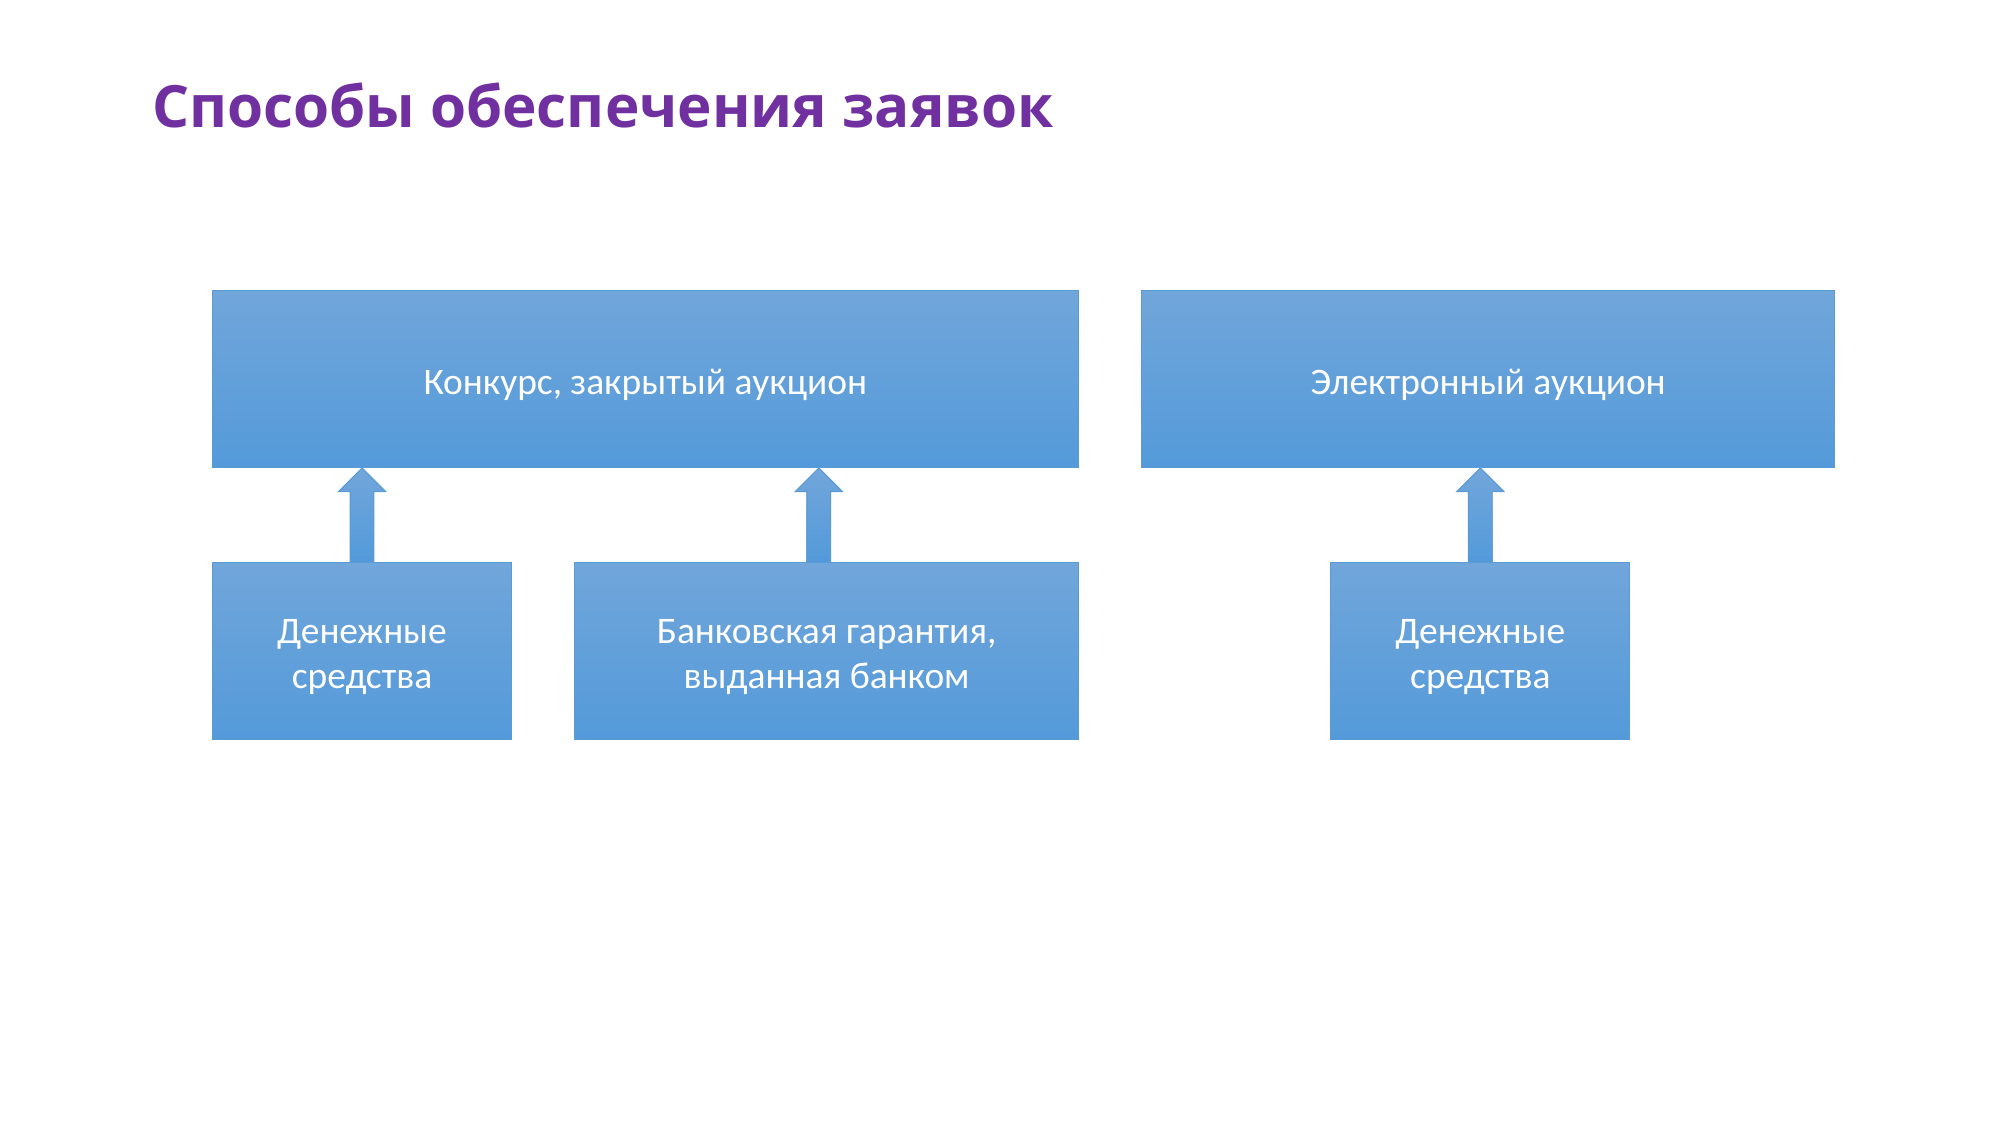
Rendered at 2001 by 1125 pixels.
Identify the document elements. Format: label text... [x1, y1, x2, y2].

text_box [793, 467, 844, 563]
text_box Банковская гарантия, выданная банком [574, 562, 1079, 740]
title Способы обеспечения заявок [137, 0, 1863, 218]
text_box Денежные средства [212, 562, 512, 740]
text_box Электронный аукцион [1141, 290, 1835, 468]
text_box Денежные средства [1330, 562, 1630, 740]
text_box Конкурс, закрытый аукцион [212, 290, 1079, 468]
text_box [337, 467, 387, 563]
text_box [1455, 467, 1506, 563]
